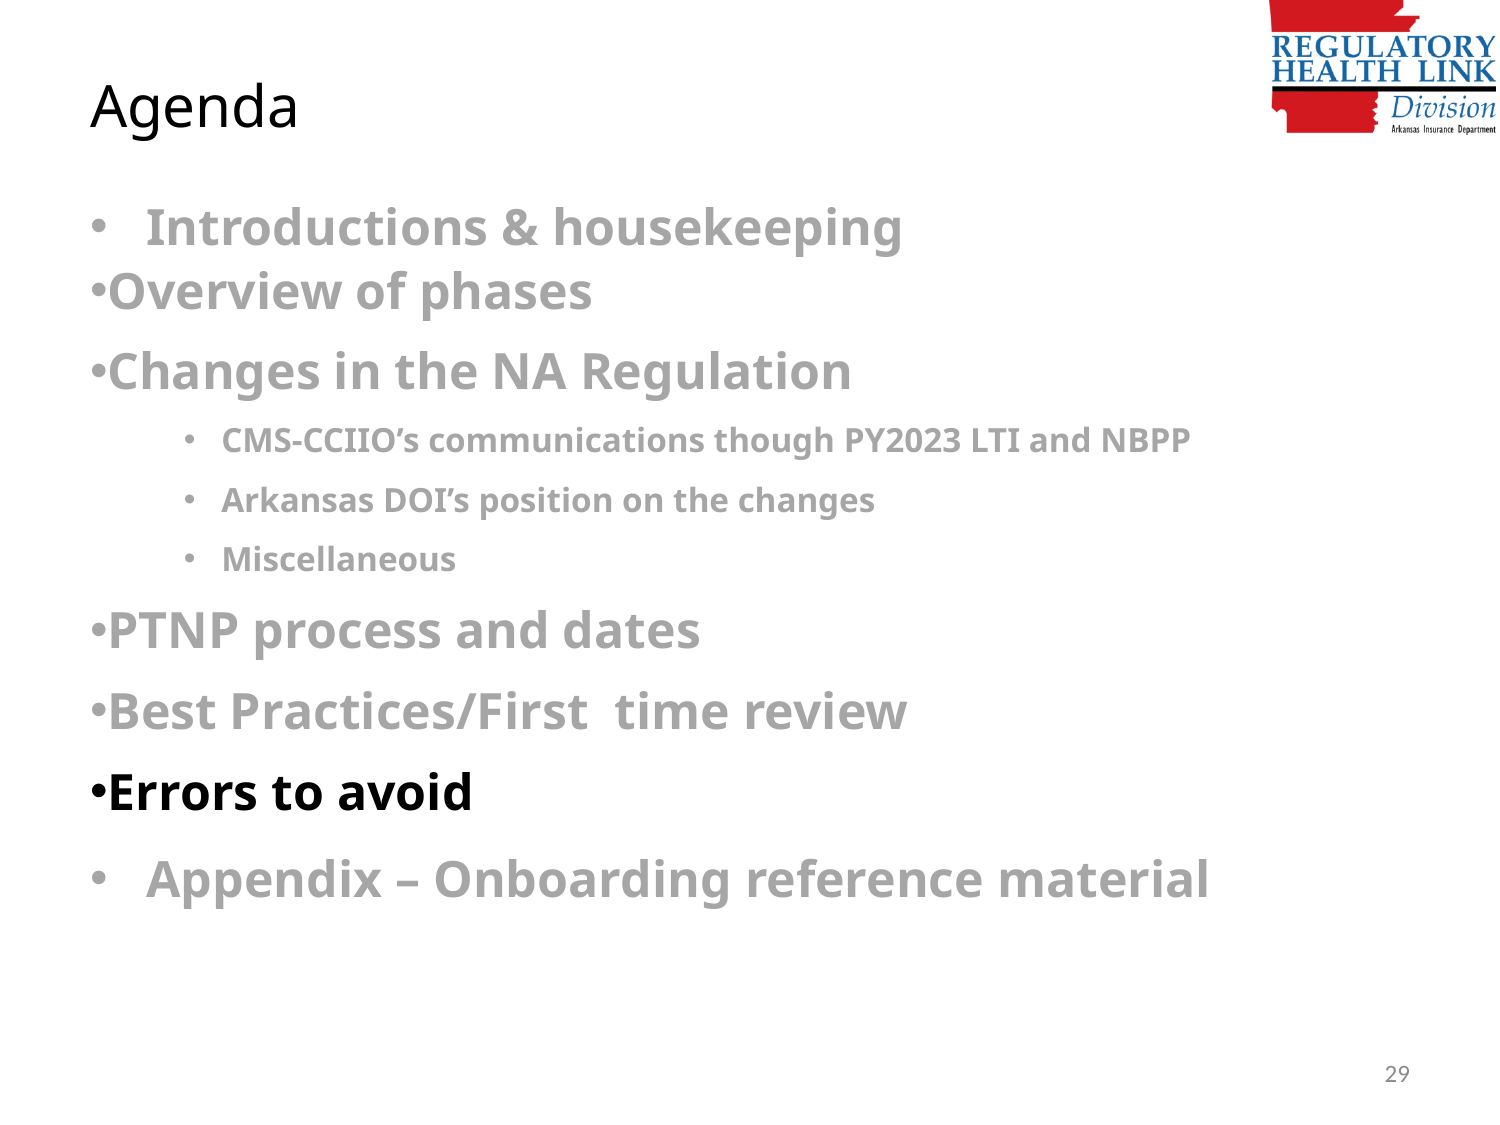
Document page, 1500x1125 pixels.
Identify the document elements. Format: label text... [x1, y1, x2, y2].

title Agenda [75, 45, 1200, 163]
picture [1269, 0, 1496, 135]
slide_number 29 [1074, 1042, 1425, 1103]
list Introductions & housekeeping Overview of phases Changes in the NA Regulation CMS-CCIIO’s communications though PY2023 LTI and NBPP Arkansas DOI’s position on the changes Miscellaneous PTNP process and dates Best Practices/First time review Errors to avoid Appendix – Onboarding reference material [75, 187, 1425, 1005]
